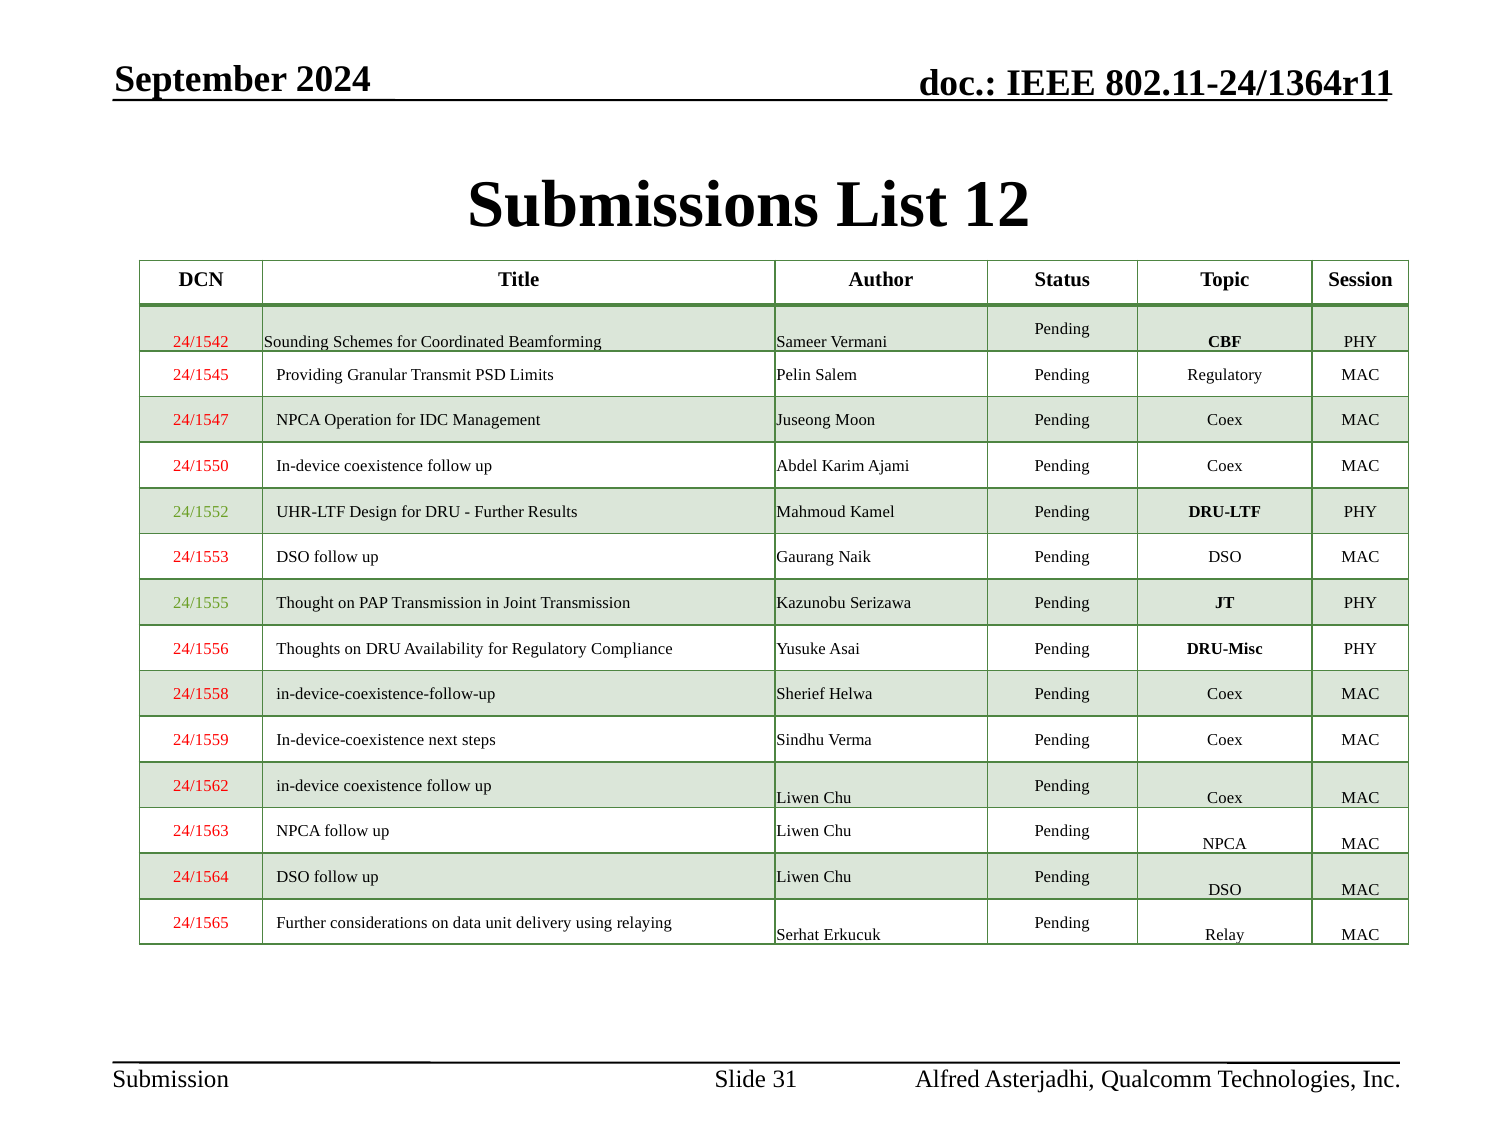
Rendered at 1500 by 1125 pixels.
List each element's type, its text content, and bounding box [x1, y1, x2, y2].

table_cell MAC [1313, 808, 1408, 852]
table_cell NPCA [1138, 808, 1311, 852]
table_cell Kazunobu Serizawa [776, 580, 987, 624]
table_header Status [988, 261, 1137, 303]
table_cell Pending [988, 352, 1137, 396]
table_cell Pending [988, 626, 1137, 670]
table_cell Mahmoud Kamel [776, 489, 987, 533]
table_cell MAC [1313, 854, 1408, 898]
table_cell Regulatory [1138, 352, 1311, 396]
table_cell MAC [1313, 717, 1408, 761]
table_cell JT [1138, 580, 1311, 624]
table_cell Pending [988, 397, 1137, 441]
table_cell MAC [1313, 352, 1408, 396]
table_cell CBF [1138, 307, 1311, 350]
table_cell NPCA Operation for IDC Management [263, 397, 774, 441]
table_cell Sameer Vermani [776, 307, 987, 350]
table_cell Pending [988, 808, 1137, 852]
table_cell DRU-Misc [1138, 626, 1311, 670]
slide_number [114, 54, 423, 100]
table_cell Abdel Karim Ajami [776, 443, 987, 487]
table_cell PHY [1313, 580, 1408, 624]
table_cell MAC [1313, 763, 1408, 807]
table_cell 24/1562 [140, 763, 262, 807]
slide_number Slide 31 [712, 1061, 800, 1123]
table_header DCN [140, 261, 262, 303]
table_cell Coex [1138, 397, 1311, 441]
table_cell Liwen Chu [776, 854, 987, 898]
table_cell Providing Granular Transmit PSD Limits [263, 352, 774, 396]
table_cell DRU-LTF [1138, 489, 1311, 533]
table_cell 24/1556 [140, 626, 262, 670]
table_cell 24/1565 [140, 900, 262, 943]
footer Alfred Asterjadhi, Qualcomm Technologies, Inc. [878, 1061, 1402, 1093]
table_header Author [776, 261, 987, 303]
table_cell 24/1564 [140, 854, 262, 898]
title Submissions List 12 [112, 112, 1388, 288]
table_cell Gaurang Naik [776, 534, 987, 578]
table_cell Coex [1138, 671, 1311, 715]
table_cell Juseong Moon [776, 397, 987, 441]
table_cell Coex [1138, 763, 1311, 807]
table_cell Pending [988, 763, 1137, 807]
table_cell Pending [988, 580, 1137, 624]
table_cell Yusuke Asai [776, 626, 987, 670]
table_cell Pending [988, 854, 1137, 898]
table_cell Pending [988, 671, 1137, 715]
table_cell Coex [1138, 717, 1311, 761]
table_cell MAC [1313, 534, 1408, 578]
table_cell 24/1545 [140, 352, 262, 396]
table_cell Sindhu Verma [776, 717, 987, 761]
table_cell NPCA follow up [263, 808, 774, 852]
table_cell Further considerations on data unit delivery using relaying [263, 900, 774, 943]
table_cell 24/1550 [140, 443, 262, 487]
table_cell MAC [1313, 671, 1408, 715]
table_cell 24/1552 [140, 489, 262, 533]
table_cell PHY [1313, 307, 1408, 350]
table_cell in-device coexistence follow up [263, 763, 774, 807]
table_cell MAC [1313, 443, 1408, 487]
table_cell 24/1558 [140, 671, 262, 715]
table_cell PHY [1313, 489, 1408, 533]
table_cell Pending [988, 534, 1137, 578]
table_cell 24/1555 [140, 580, 262, 624]
table_header Title [263, 261, 774, 303]
table_cell DSO follow up [263, 534, 774, 578]
table_cell MAC [1313, 900, 1408, 943]
table_cell MAC [1313, 397, 1408, 441]
table_cell 24/1563 [140, 808, 262, 852]
table_cell In-device coexistence follow up [263, 443, 774, 487]
table_cell Sounding Schemes for Coordinated Beamforming [263, 307, 774, 350]
table_cell PHY [1313, 626, 1408, 670]
table_cell Thoughts on DRU Availability for Regulatory Compliance [263, 626, 774, 670]
table_cell Serhat Erkucuk [776, 900, 987, 943]
table_cell Pending [988, 489, 1137, 533]
table_cell In-device-coexistence next steps [263, 717, 774, 761]
table_cell Pending [988, 900, 1137, 943]
table_cell 24/1559 [140, 717, 262, 761]
table_cell Liwen Chu [776, 763, 987, 807]
table_cell 24/1542 [140, 307, 262, 350]
table_cell Sherief Helwa [776, 671, 987, 715]
table_cell in-device-coexistence-follow-up [263, 671, 774, 715]
table_cell Pelin Salem [776, 352, 987, 396]
table_cell Pending [988, 307, 1137, 350]
table_cell Thought on PAP Transmission in Joint Transmission [263, 580, 774, 624]
table_header Session [1313, 261, 1408, 303]
table_cell Pending [988, 443, 1137, 487]
table_cell DSO [1138, 854, 1311, 898]
table_header Topic [1138, 261, 1311, 303]
table_cell Liwen Chu [776, 808, 987, 852]
table_cell 24/1547 [140, 397, 262, 441]
table_cell Relay [1138, 900, 1311, 943]
table_cell UHR-LTF Design for DRU - Further Results [263, 489, 774, 533]
table_cell DSO [1138, 534, 1311, 578]
table_cell Coex [1138, 443, 1311, 487]
table_cell Pending [988, 717, 1137, 761]
table_cell DSO follow up [263, 854, 774, 898]
table_cell 24/1553 [140, 534, 262, 578]
